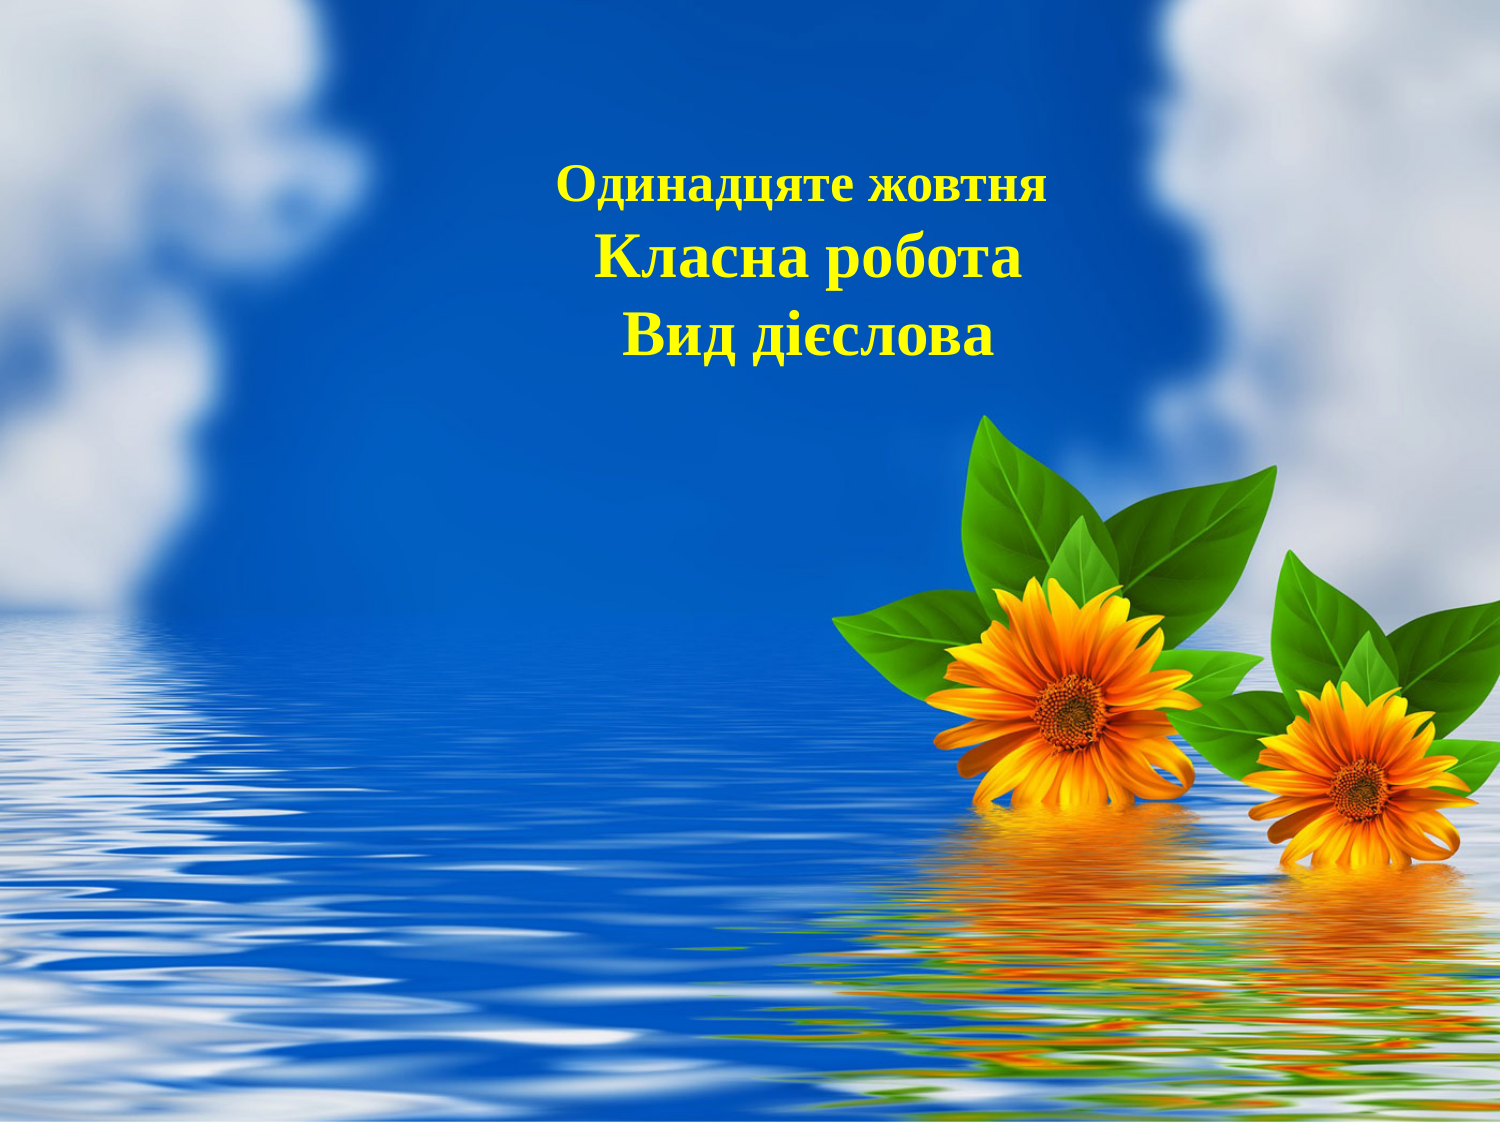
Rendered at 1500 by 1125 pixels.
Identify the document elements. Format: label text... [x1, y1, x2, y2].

title Одинадцяте жовтня Класна робота Вид дієслова [194, 137, 1424, 379]
picture [0, 0, 1500, 1125]
